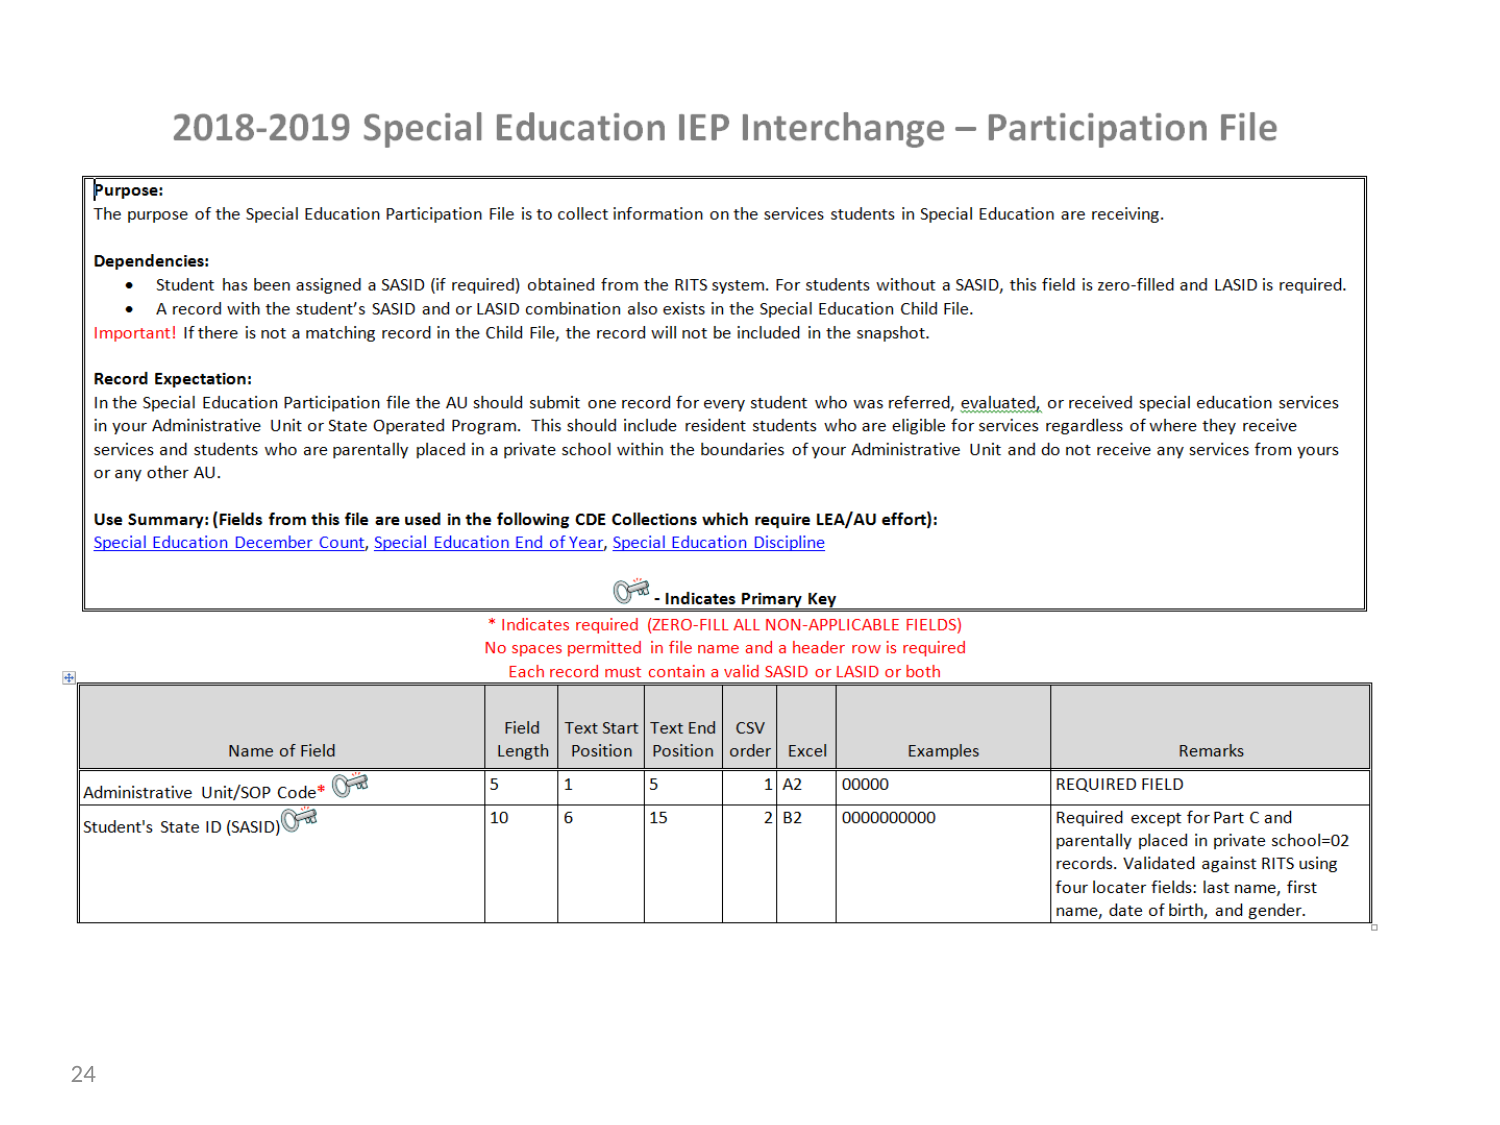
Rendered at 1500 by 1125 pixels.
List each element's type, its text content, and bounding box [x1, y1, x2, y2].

picture [38, 64, 1398, 947]
slide_number 24 [45, 1042, 122, 1103]
